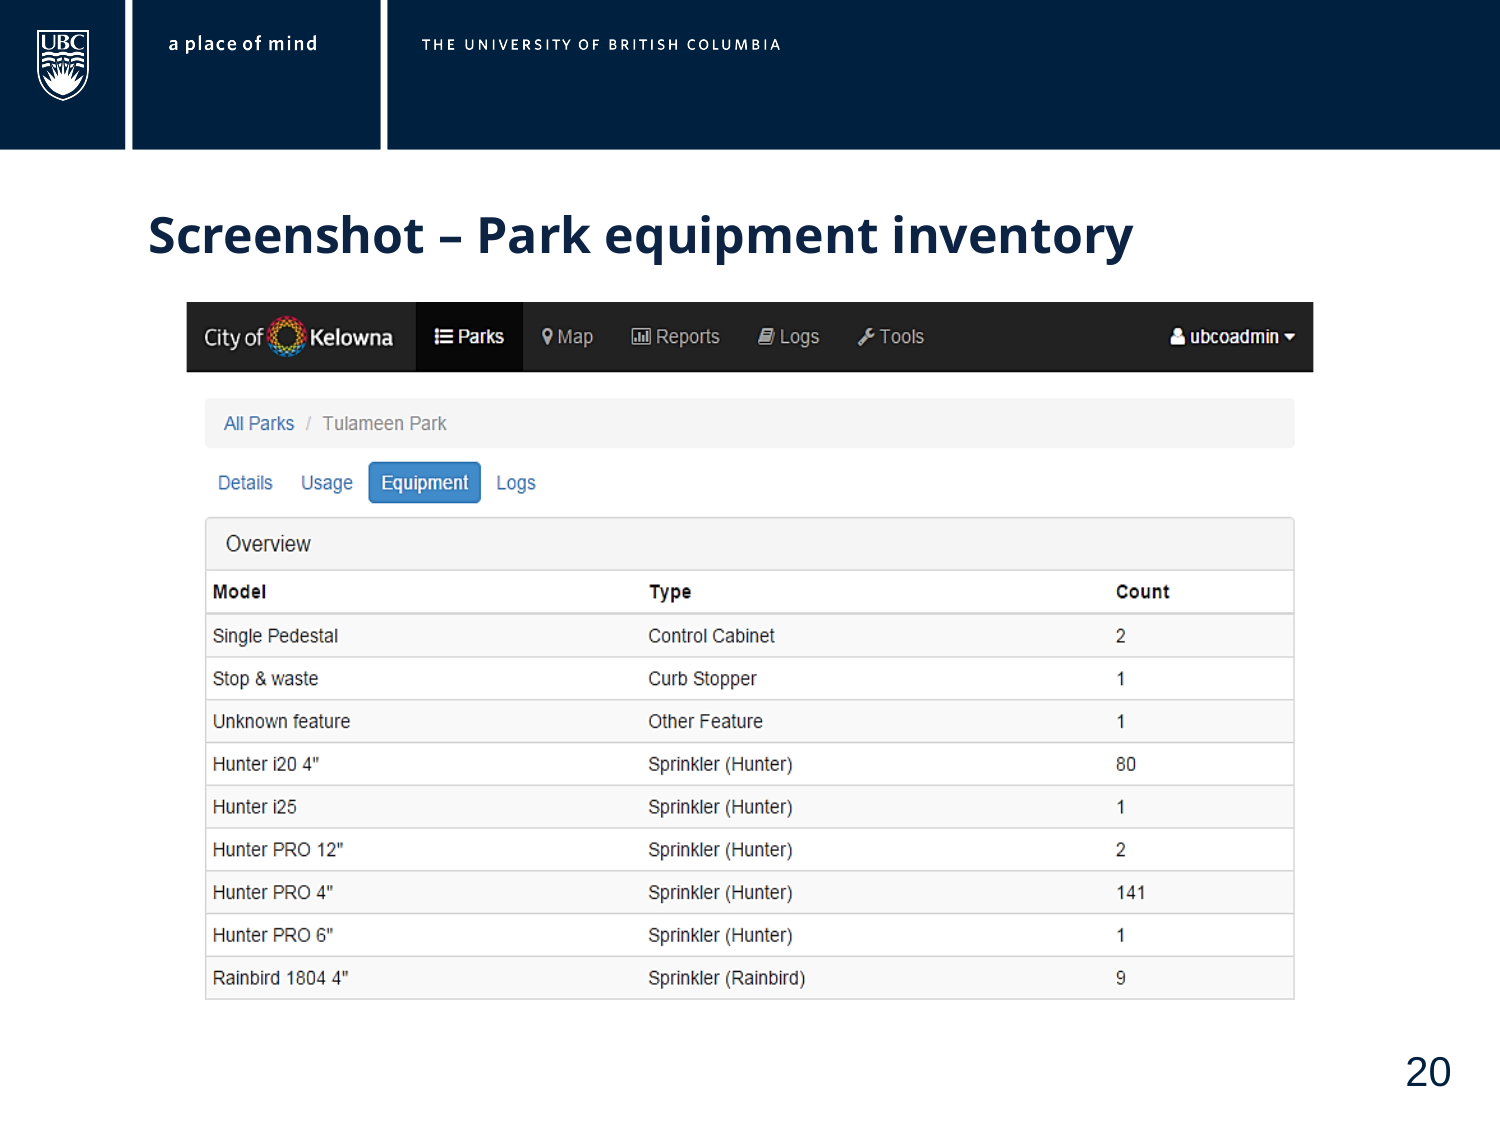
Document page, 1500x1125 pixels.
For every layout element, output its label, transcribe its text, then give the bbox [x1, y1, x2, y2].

picture [37, 30, 89, 101]
picture [186, 302, 1314, 1000]
picture [169, 35, 316, 54]
list Screenshot – Park equipment inventory [133, 196, 1375, 286]
picture [422, 39, 780, 50]
